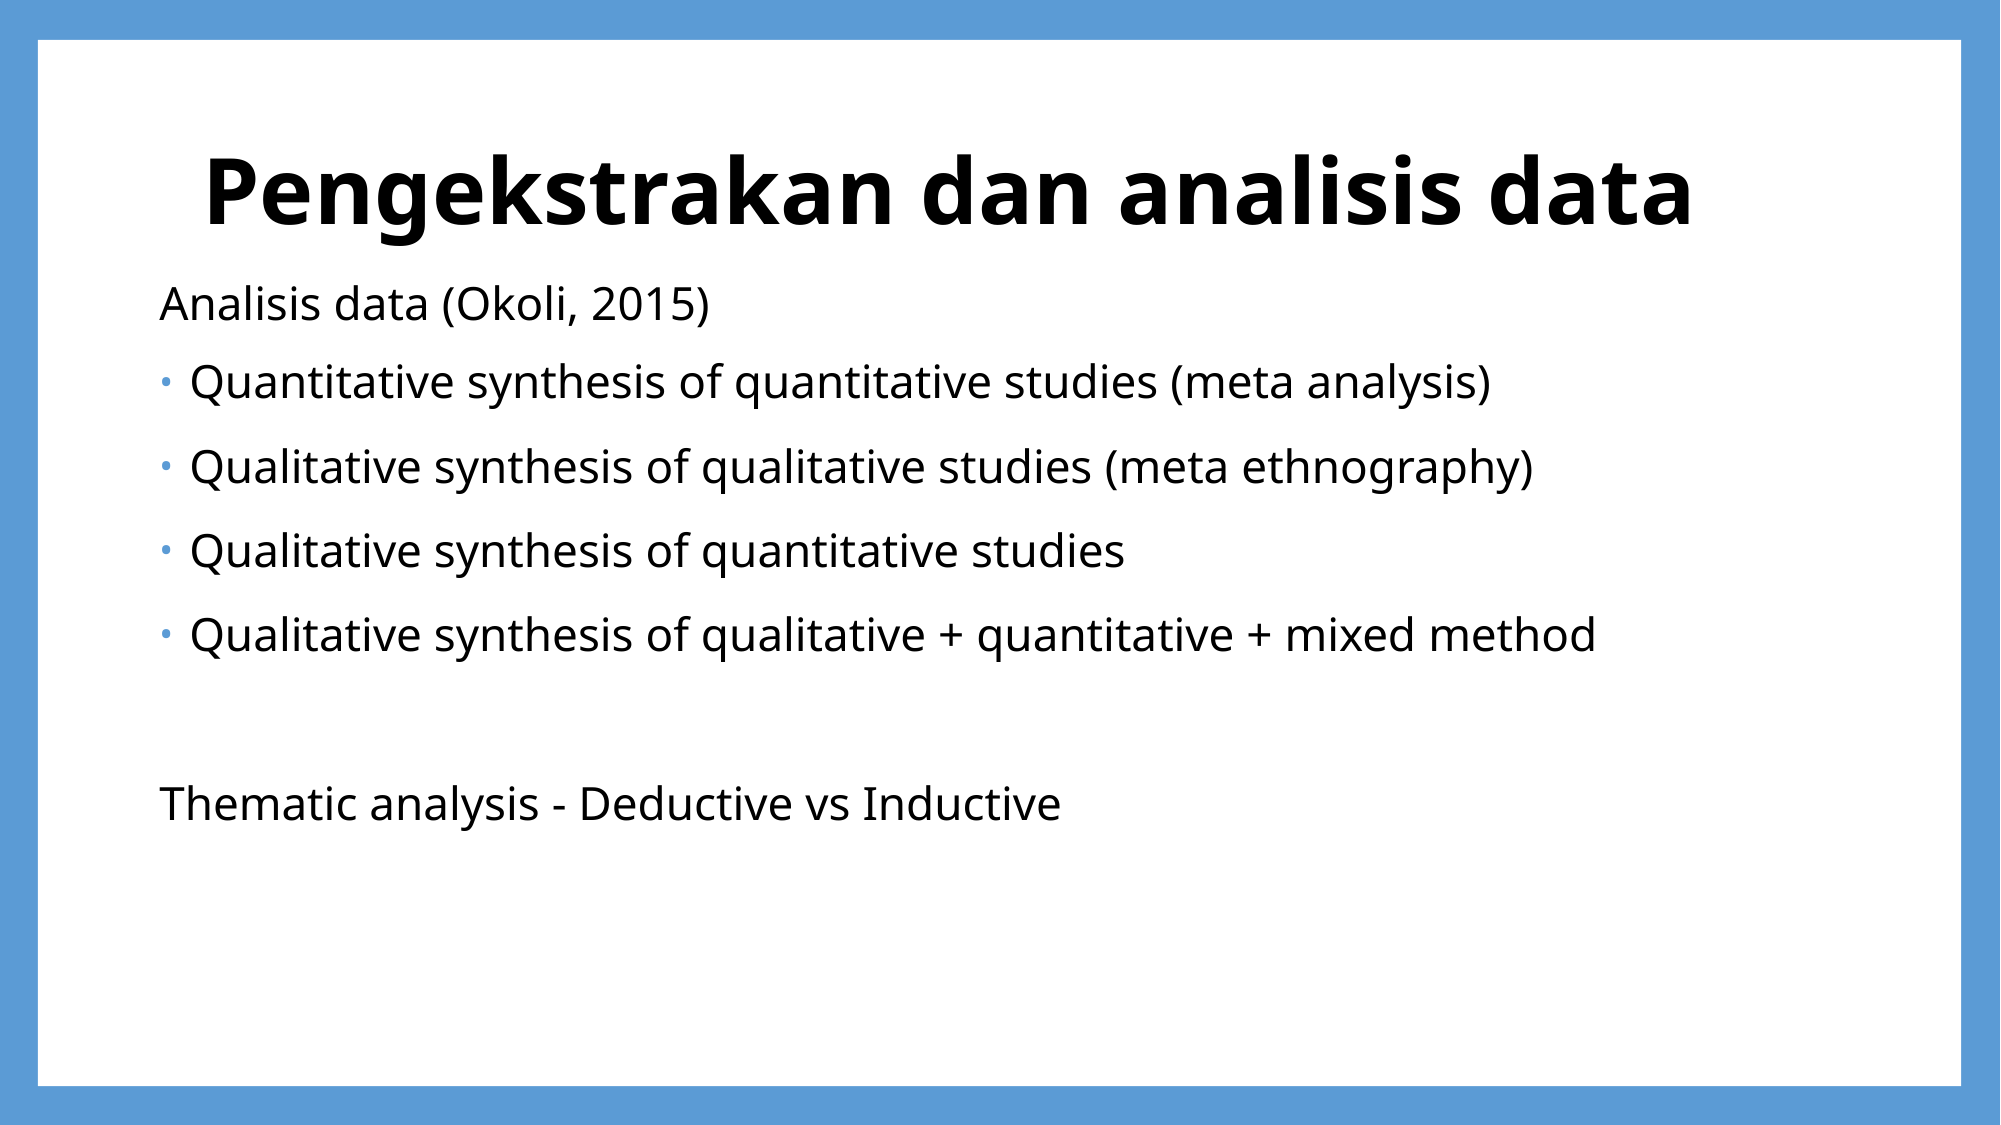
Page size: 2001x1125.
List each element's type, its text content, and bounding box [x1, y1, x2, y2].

list Analisis data (Okoli, 2015) Quantitative synthesis of quantitative studies (meta analysis) Qualitative synthesis of qualitative studies (meta ethnography) Qualitative synthesis of quantitative studies Qualitative synthesis of qualitative + quantitative + mixed method Thematic analysis - Deductive vs Inductive [136, 273, 1808, 1000]
title Pengekstrakan dan analisis data [187, 83, 1794, 307]
